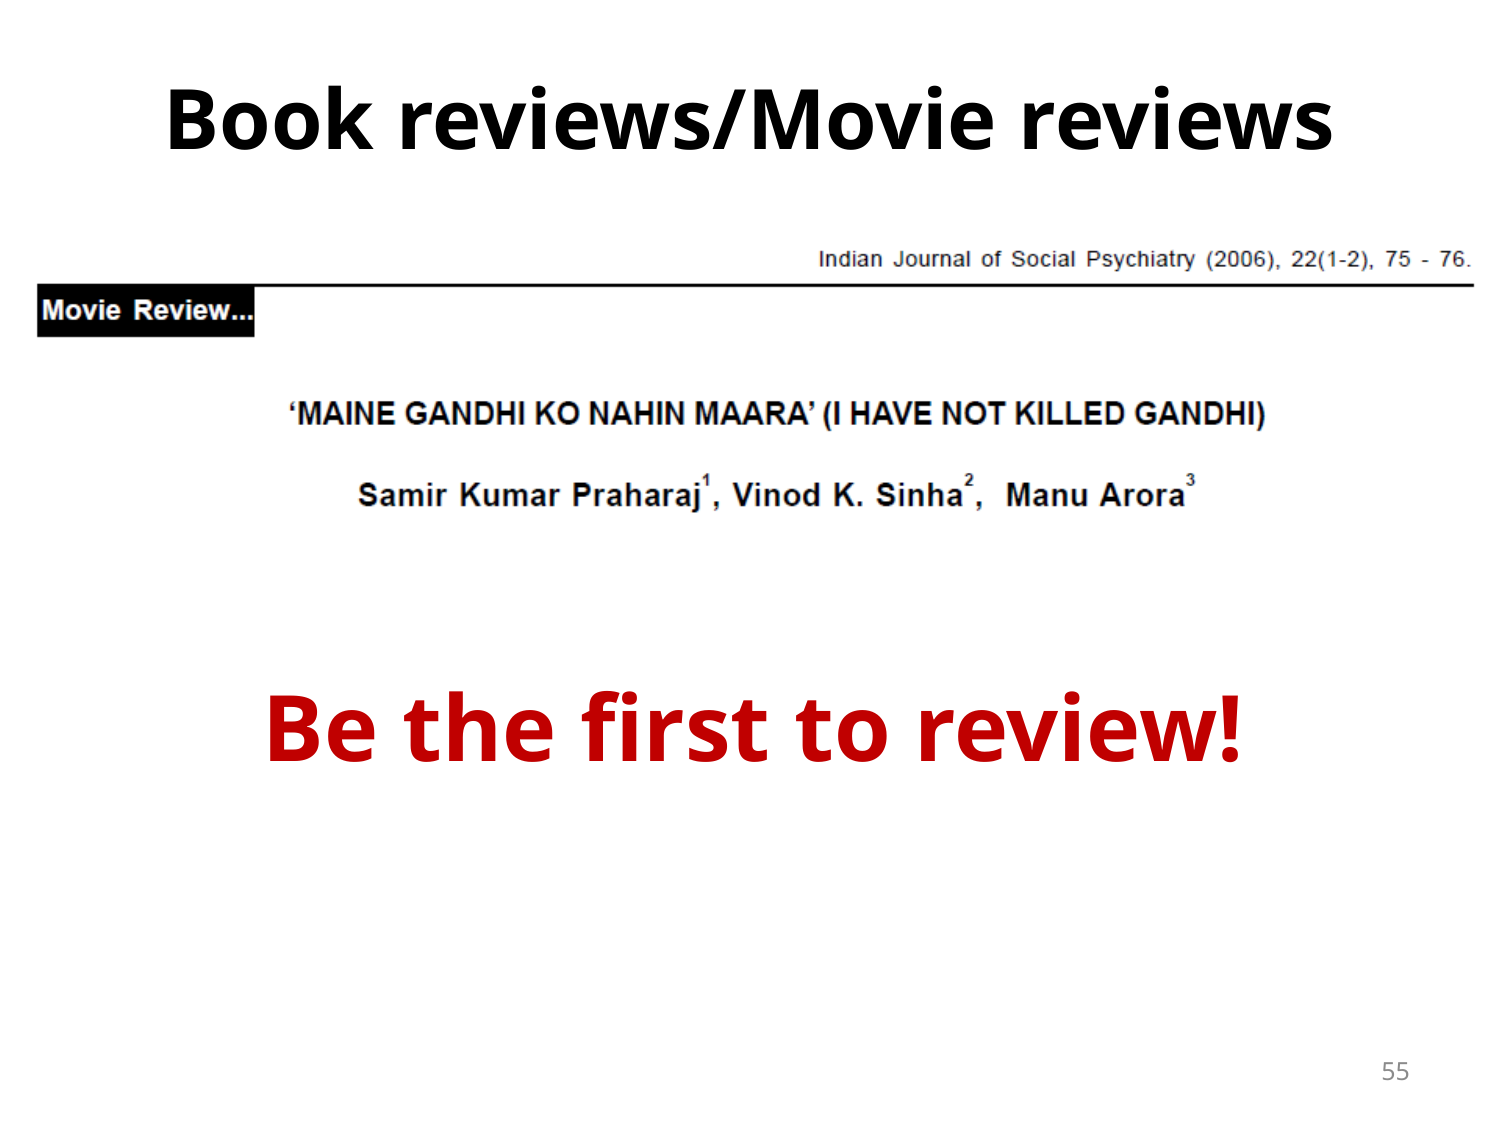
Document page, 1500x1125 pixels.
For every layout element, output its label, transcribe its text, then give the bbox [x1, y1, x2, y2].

list Be the first to review! [78, 662, 1429, 868]
picture [14, 187, 1494, 616]
slide_number 55 [1074, 1042, 1425, 1103]
title Book reviews/Movie reviews [75, 45, 1425, 185]
